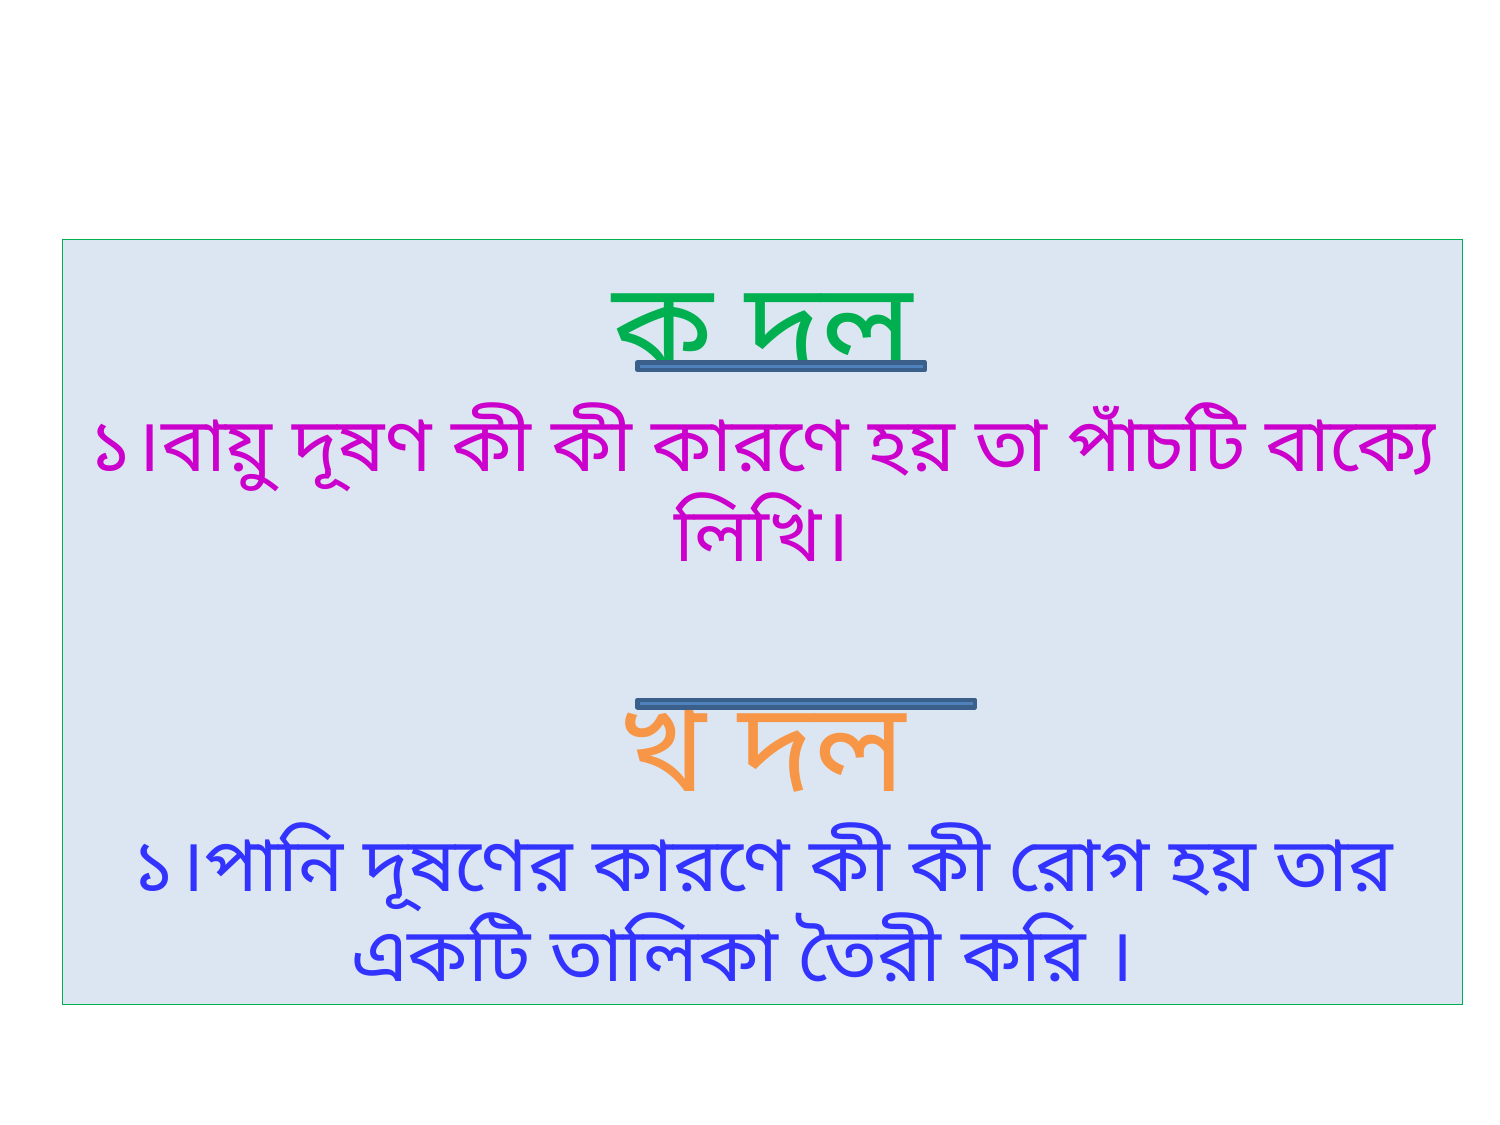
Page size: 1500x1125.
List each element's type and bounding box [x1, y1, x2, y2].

text_box [62, 239, 1463, 922]
